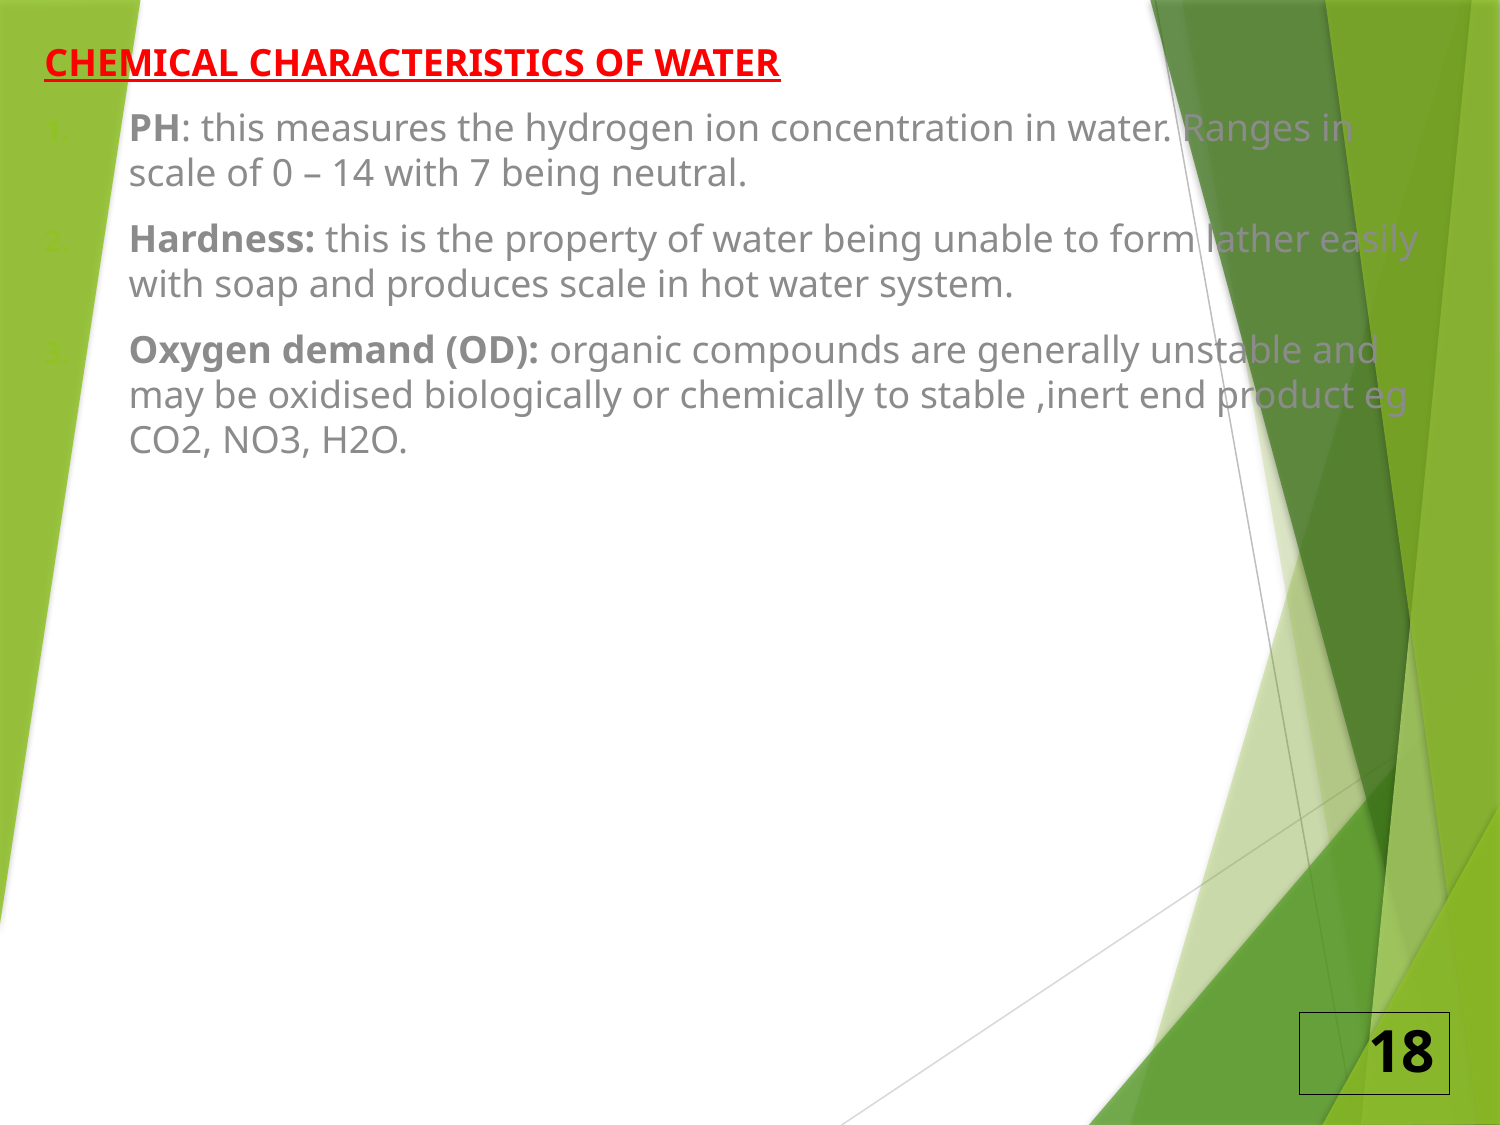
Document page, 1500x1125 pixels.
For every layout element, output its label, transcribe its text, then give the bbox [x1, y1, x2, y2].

subtitle CHEMICAL CHARACTERISTICS OF WATER PH: this measures the hydrogen ion concentration in water. Ranges in scale of 0 – 14 with 7 being neutral. Hardness: this is the property of water being unable to form lather easily with soap and produces scale in hot water system. Oxygen demand (OD): organic compounds are generally unstable and may be oxidised biologically or chemically to stable ,inert end product eg CO2, NO3, H2O. [29, 31, 1459, 1083]
slide_number 18 [1299, 1012, 1450, 1095]
